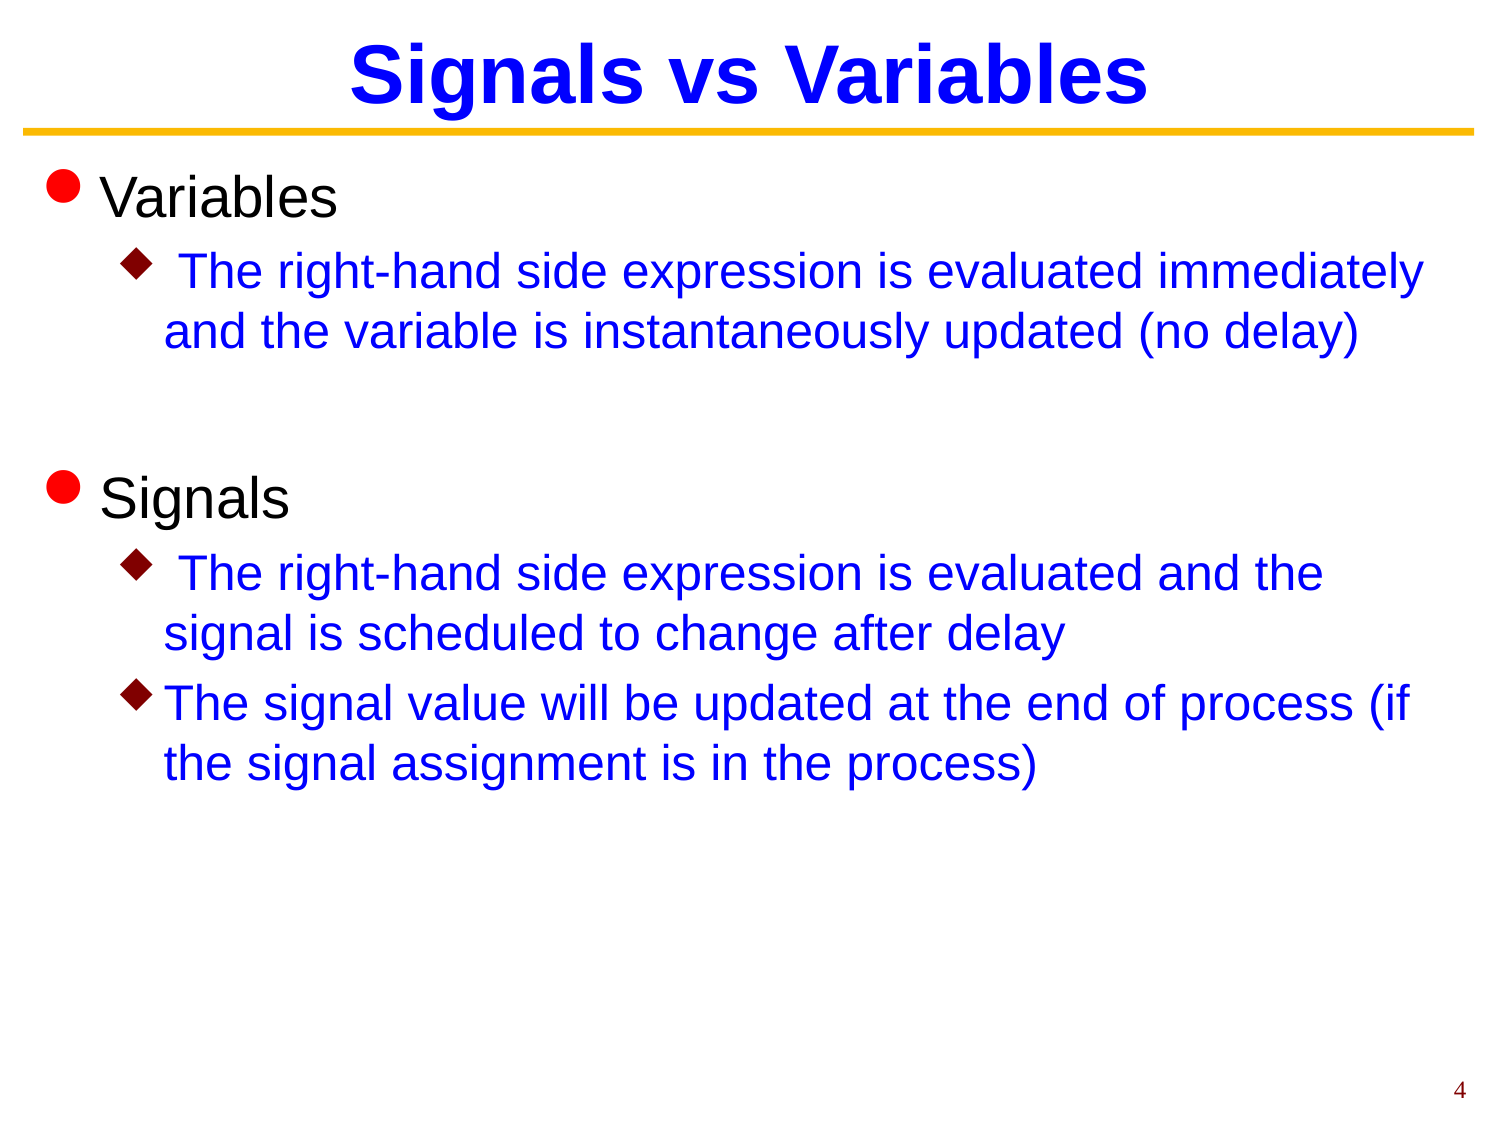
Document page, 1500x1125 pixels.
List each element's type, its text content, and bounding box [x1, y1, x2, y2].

slide_number 4 [1438, 1071, 1479, 1107]
title Signals vs Variables [28, 20, 1472, 121]
list Variables The right-hand side expression is evaluated immediately and the variable is instantaneously updated (no delay) Signals The right-hand side expression is evaluated and the signal is scheduled to change after delay The signal value will be updated at the end of process (if the signal assignment is in the process) [26, 151, 1472, 1105]
